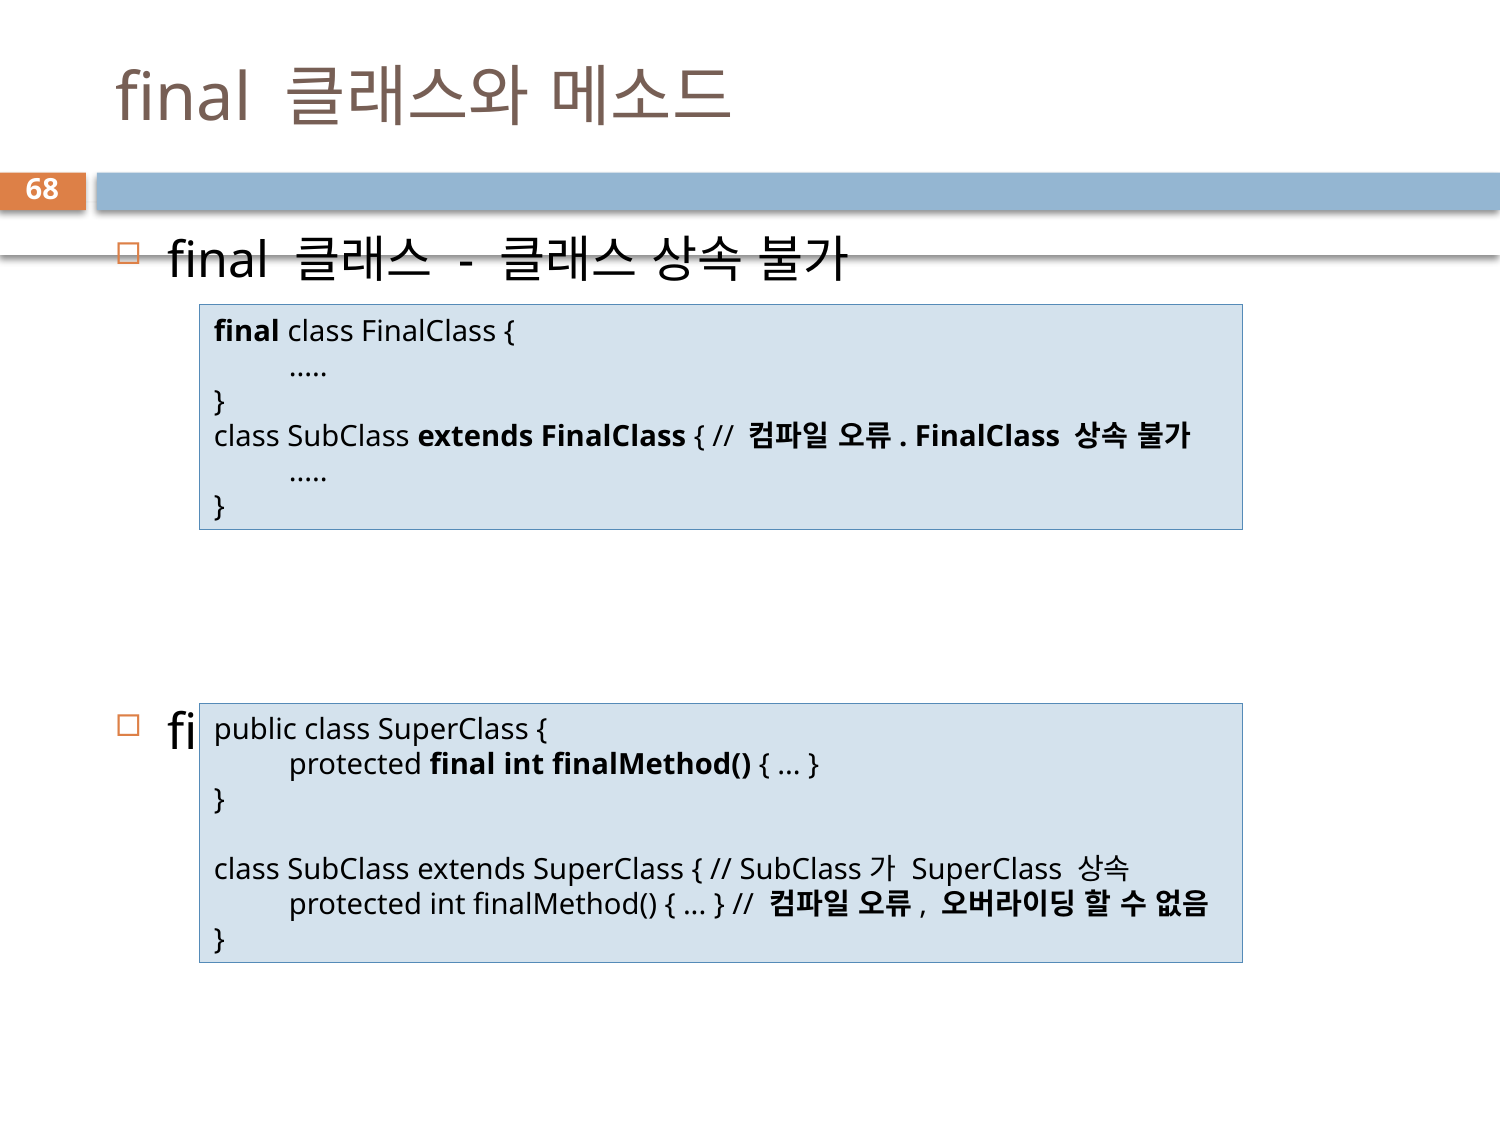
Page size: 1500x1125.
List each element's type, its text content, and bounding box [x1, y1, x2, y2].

slide_number 68 [0, 170, 87, 211]
text_box final class FinalClass { ..... } class SubClass extends FinalClass { // 컴파일 오류. FinalClass 상속 불가 ..... } [199, 304, 1243, 530]
title final 클래스와 메소드 [100, 37, 1438, 149]
list final 클래스 - 클래스 상속 불가 final 메소드 - 오버라이딩 불가 [100, 219, 1438, 1047]
text_box public class SuperClass { protected final int finalMethod() { ... } } class SubClass extends SuperClass { // SubClass가 SuperClass 상속 protected int finalMethod() { ... } // 컴파일 오류, 오버라이딩 할 수 없음 } [199, 703, 1243, 963]
